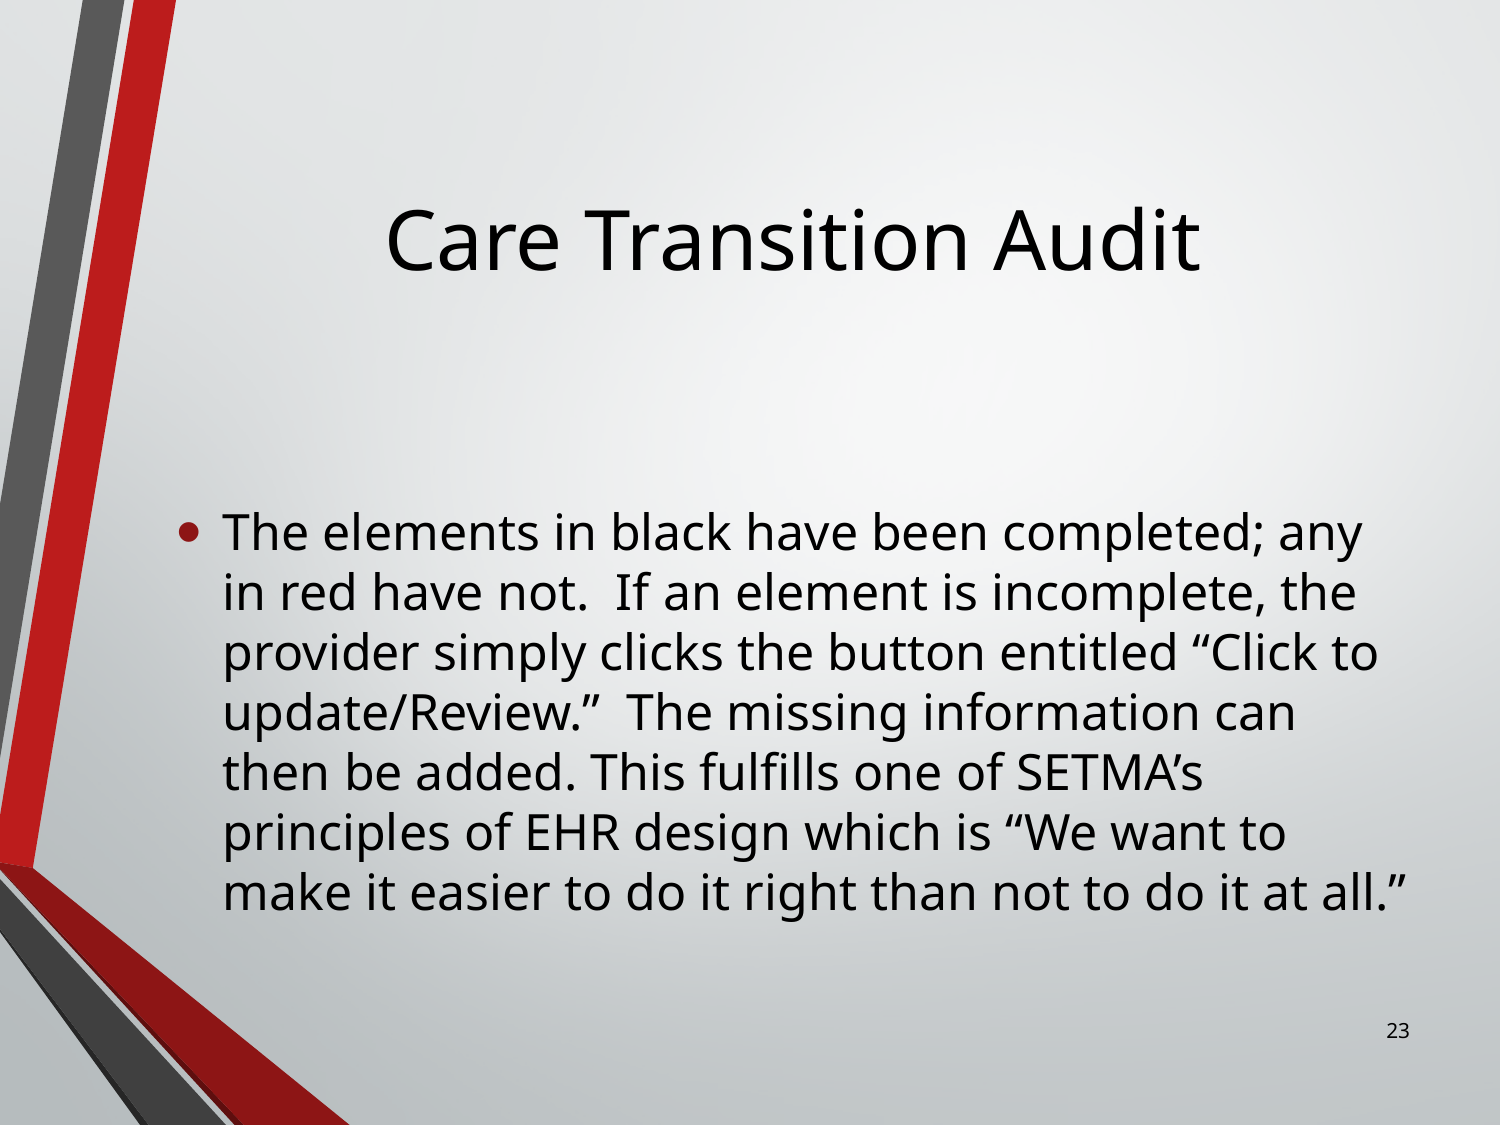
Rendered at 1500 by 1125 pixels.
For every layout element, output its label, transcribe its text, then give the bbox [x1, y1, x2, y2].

list The elements in black have been completed; any in red have not. If an element is incomplete, the provider simply clicks the button entitled “Click to update/Review.” The missing information can then be added. This fulfills one of SETMA’s principles of EHR design which is “We want to make it easier to do it right than not to do it at all.” [161, 437, 1425, 985]
slide_number 23 [1354, 1001, 1425, 1062]
title Care Transition Audit [161, 75, 1425, 400]
